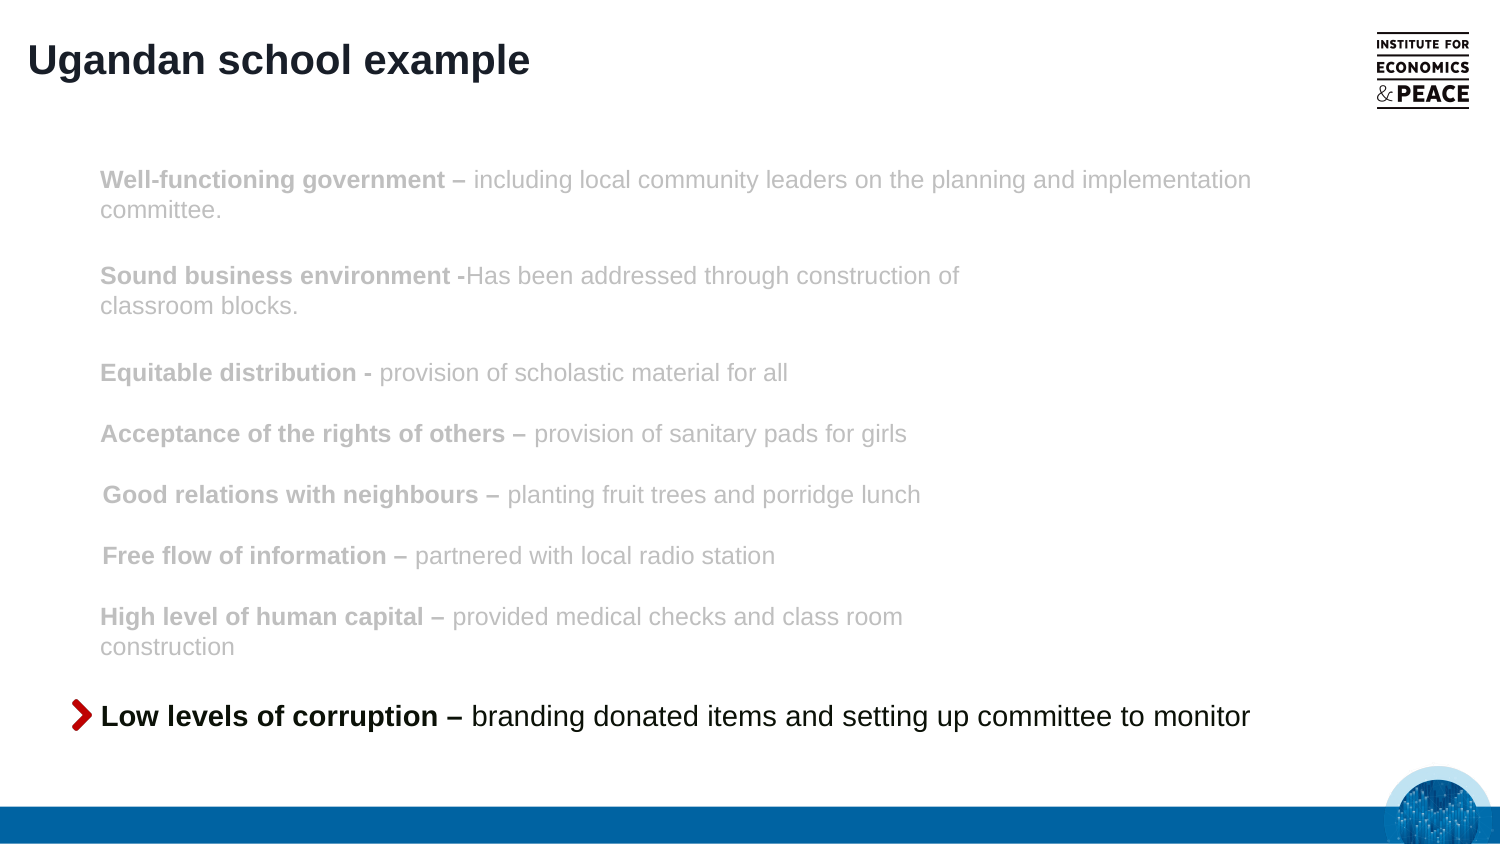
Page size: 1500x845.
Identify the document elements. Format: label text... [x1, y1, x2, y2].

text_box Ugandan school example [27, 27, 941, 73]
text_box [100, 163, 1271, 662]
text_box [71, 697, 1262, 733]
picture [1377, 760, 1500, 844]
picture [1377, 32, 1469, 109]
